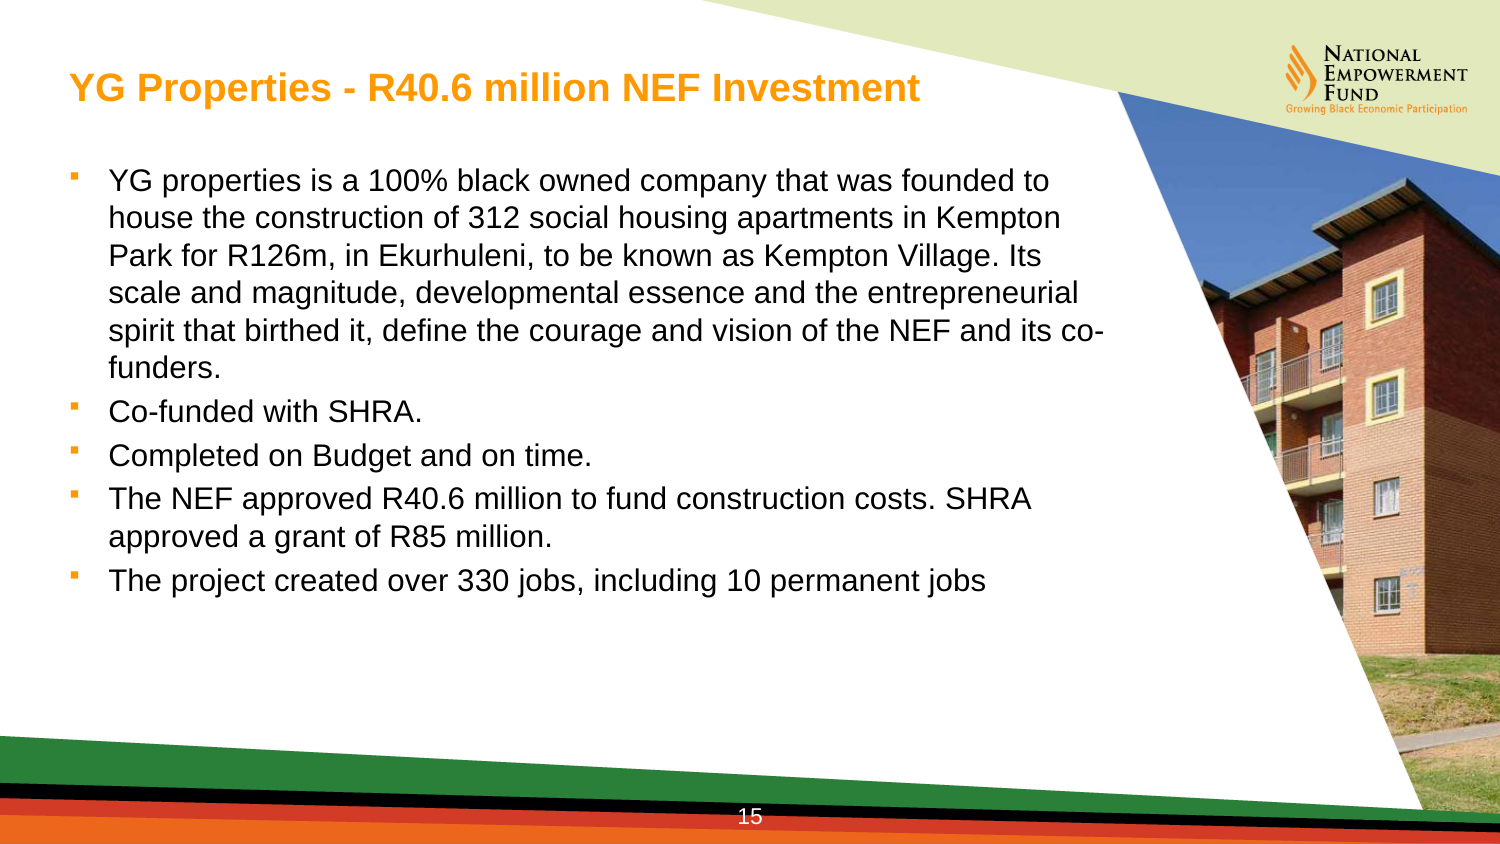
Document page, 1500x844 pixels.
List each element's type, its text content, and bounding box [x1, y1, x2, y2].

title YG Properties - R40.6 million NEF Investment [69, 16, 1174, 117]
slide_number 15 [574, 793, 925, 844]
picture [0, 0, 1500, 844]
list YG properties is a 100% black owned company that was founded to house the construction of 312 social housing apartments in Kempton Park for R126m, in Ekurhuleni, to be known as Kempton Village. Its scale and magnitude, developmental essence and the entrepreneurial spirit that birthed it, define the courage and vision of the NEF and its co-funders. Co-funded with SHRA. Completed on Budget and on time. The NEF approved R40.6 million to fund construction costs. SHRA approved a grant of R85 million. The project created over 330 jobs, including 10 permanent jobs [69, 160, 1119, 740]
